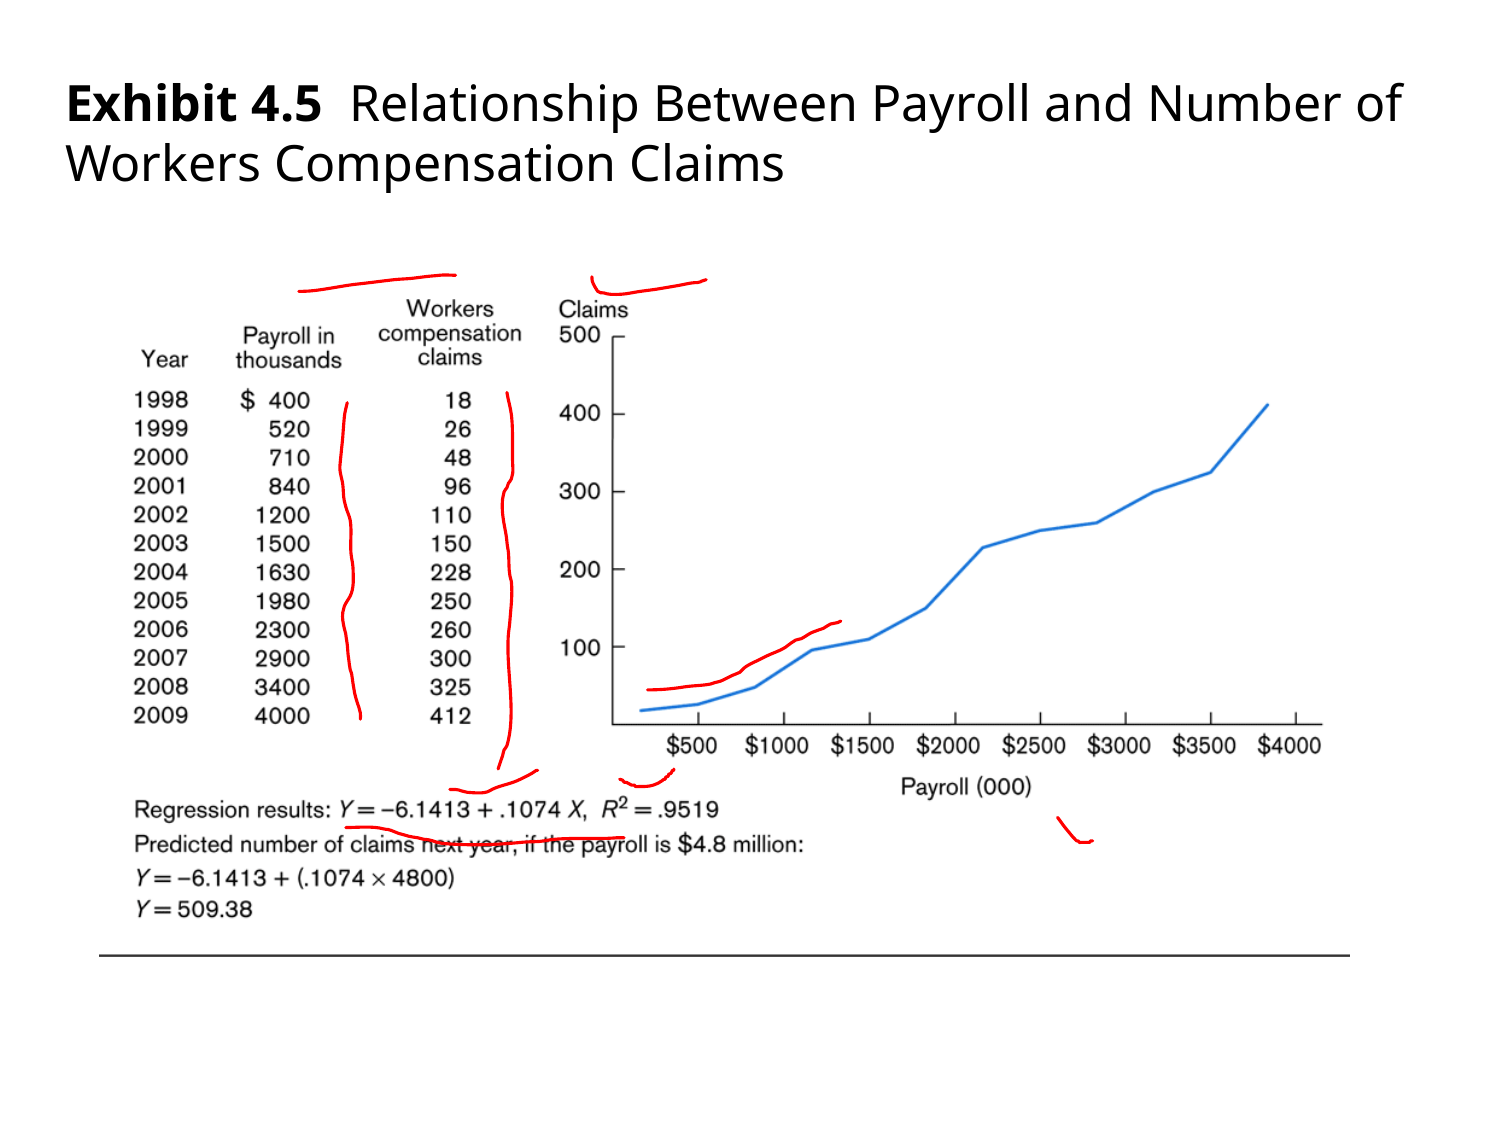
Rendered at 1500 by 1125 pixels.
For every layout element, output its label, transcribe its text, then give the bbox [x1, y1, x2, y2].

title Exhibit 4.5 Relationship Between Payroll and Number of Workers Compensation Claims [50, 49, 1463, 213]
picture [99, 299, 1350, 957]
